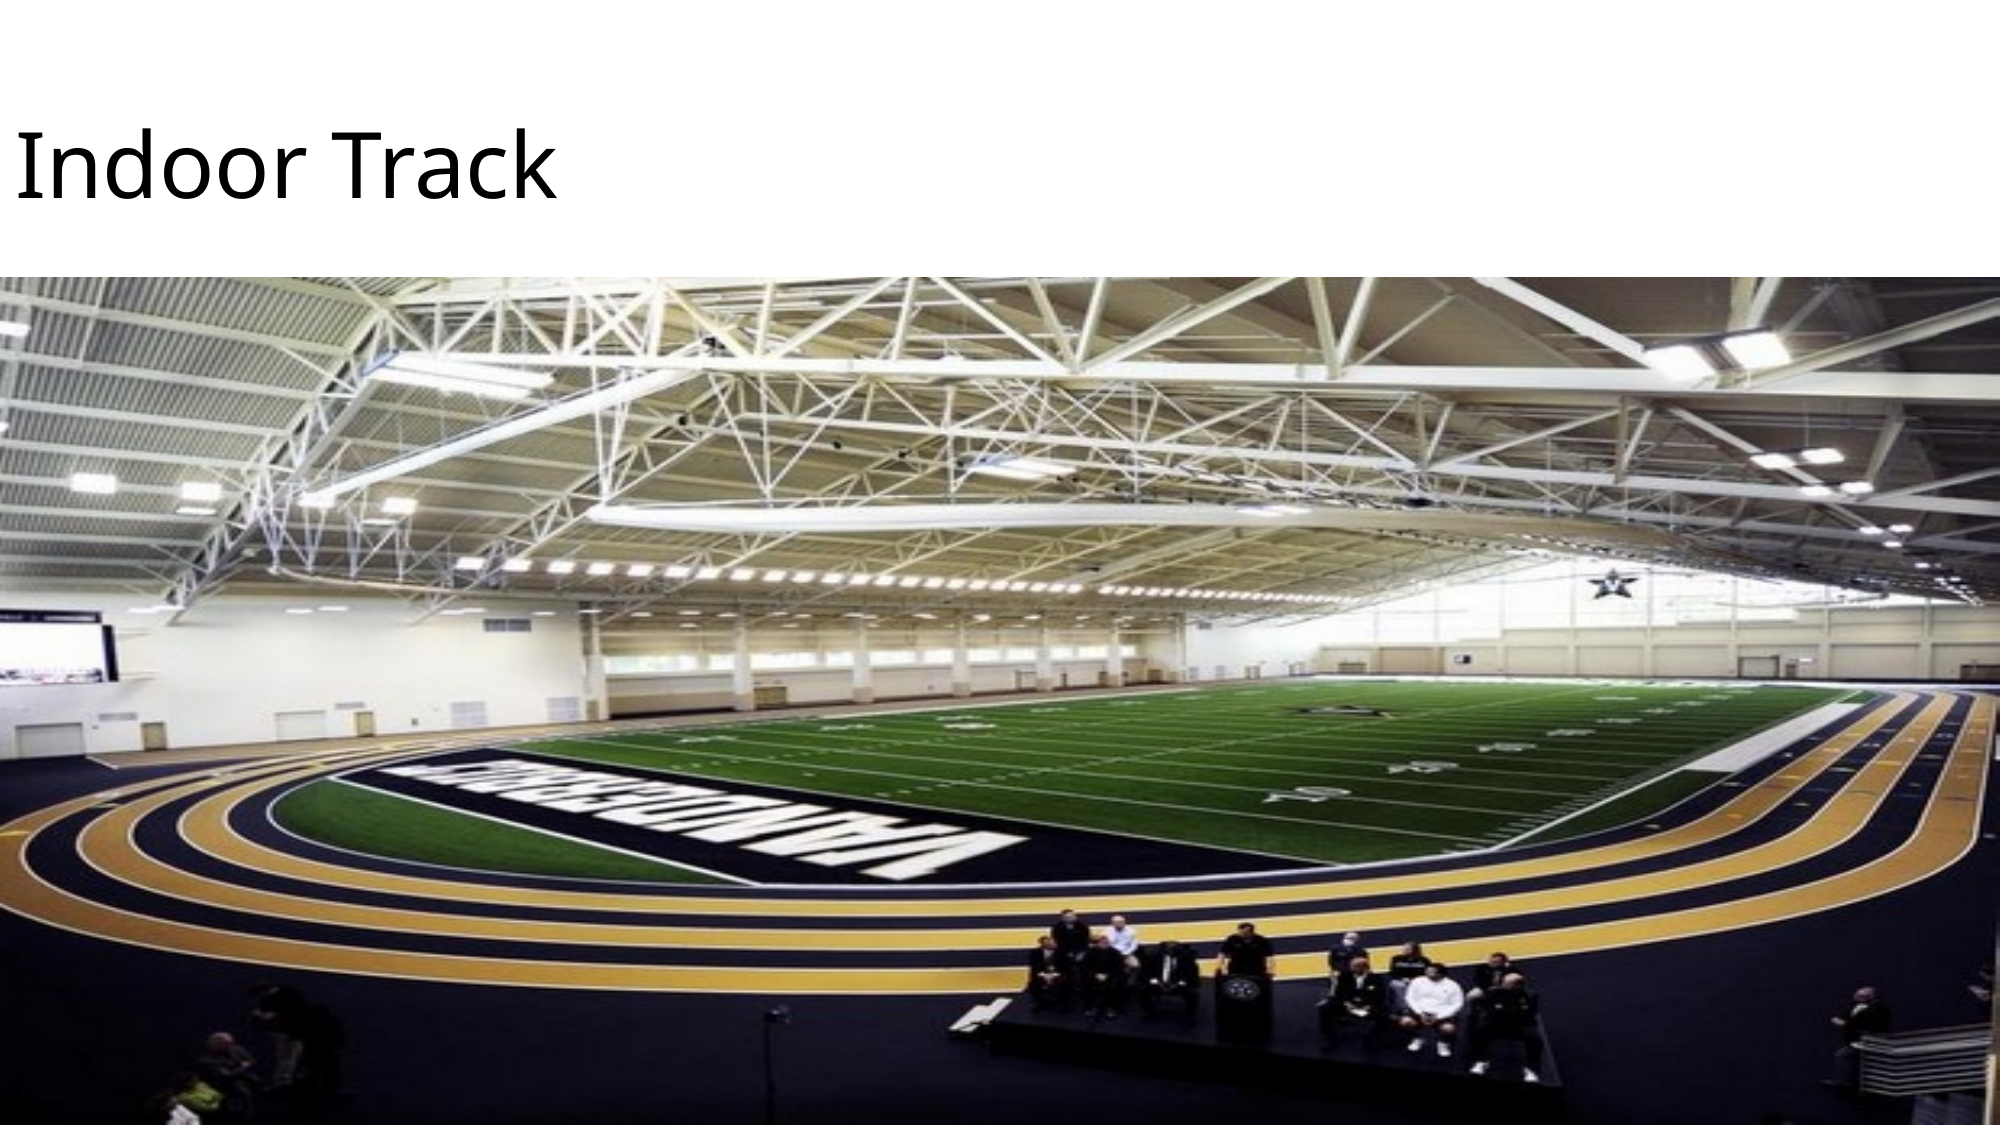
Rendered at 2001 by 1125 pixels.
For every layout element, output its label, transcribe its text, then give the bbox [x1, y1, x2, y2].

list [0, 277, 2000, 1125]
title Indoor Track [0, 59, 2000, 277]
